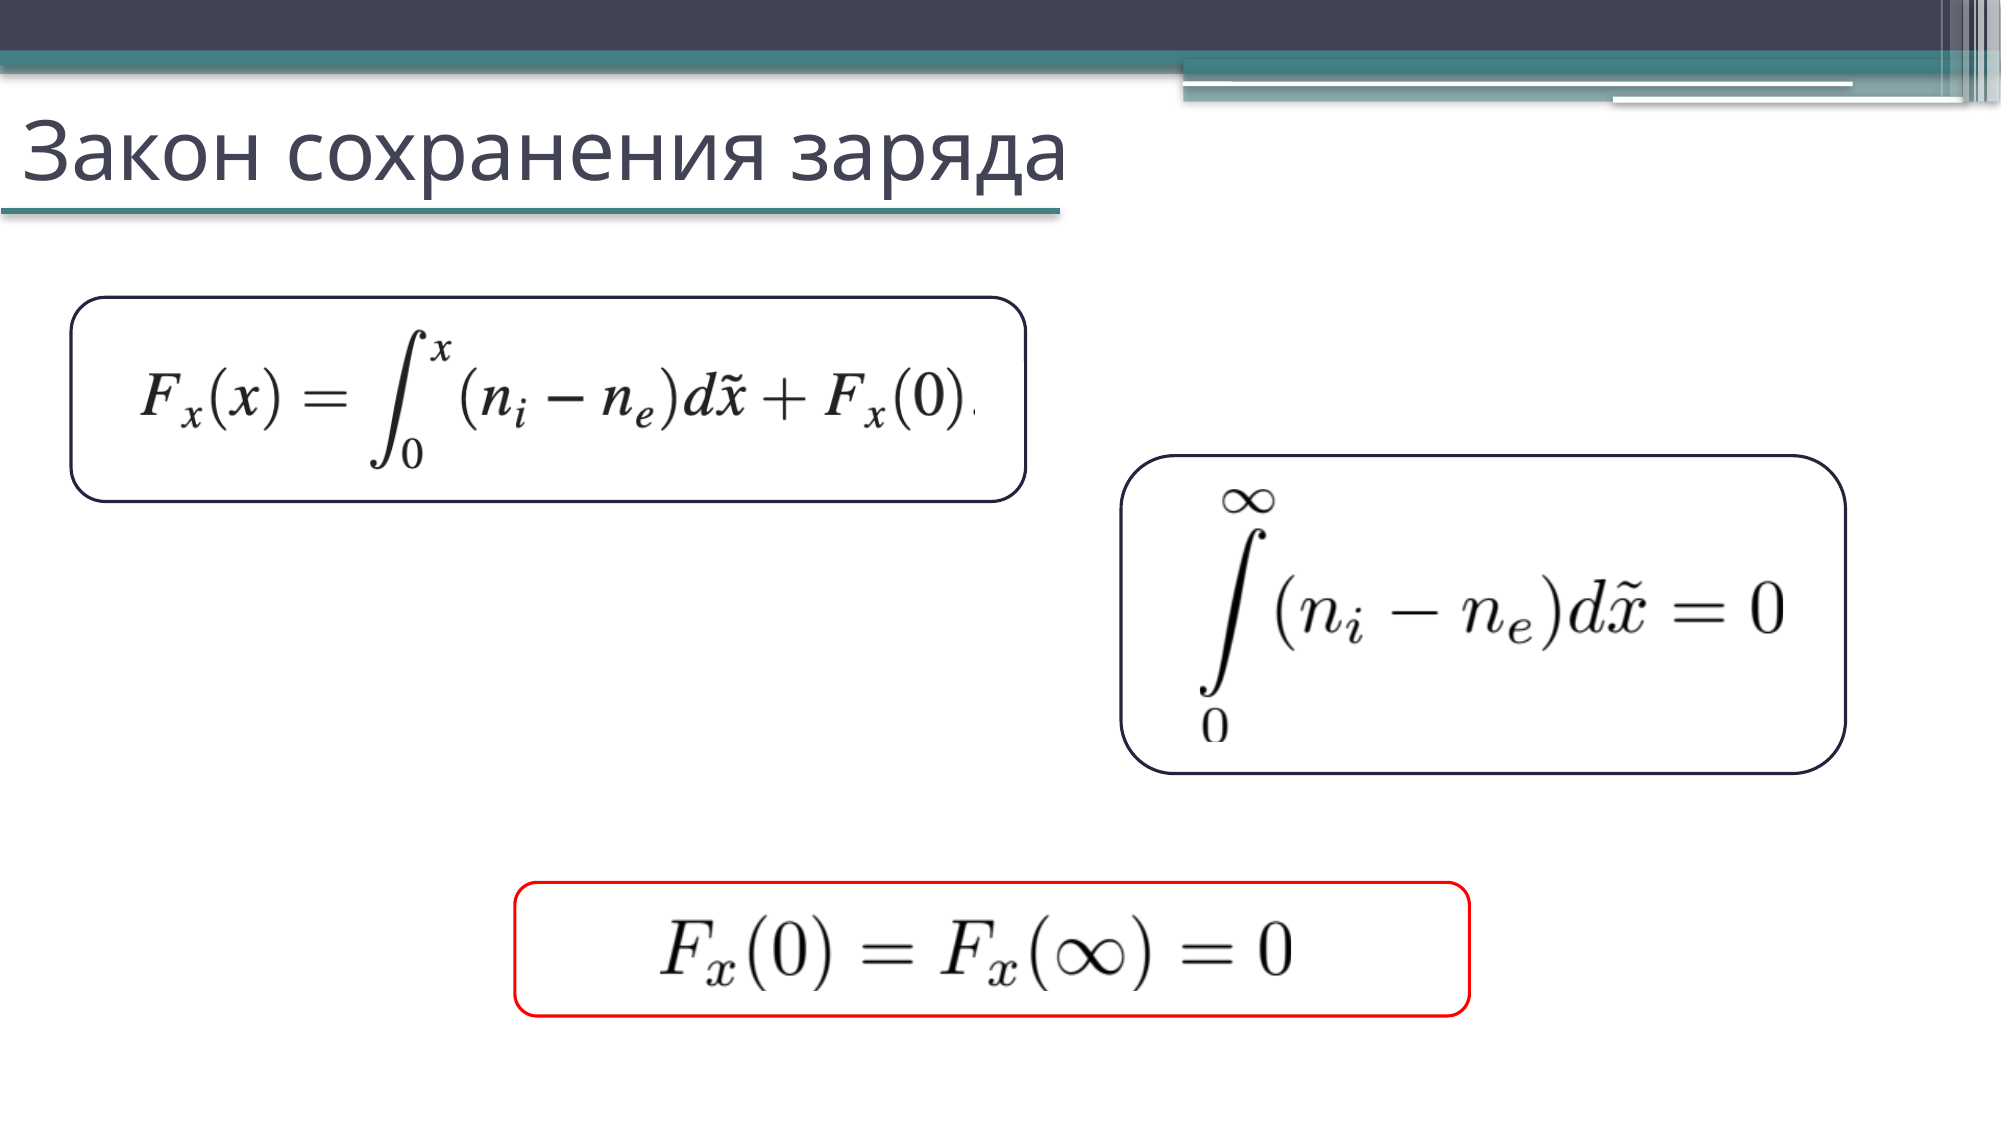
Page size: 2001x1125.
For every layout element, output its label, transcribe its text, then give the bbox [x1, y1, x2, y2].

picture [659, 913, 1292, 992]
picture [1199, 489, 1784, 742]
text_box [1119, 454, 1848, 776]
text_box [69, 298, 92, 501]
text_box [982, 295, 1028, 504]
text_box [513, 880, 1471, 1018]
text_box Закон сохранения заряда [7, 59, 1808, 235]
picture [99, 272, 975, 514]
